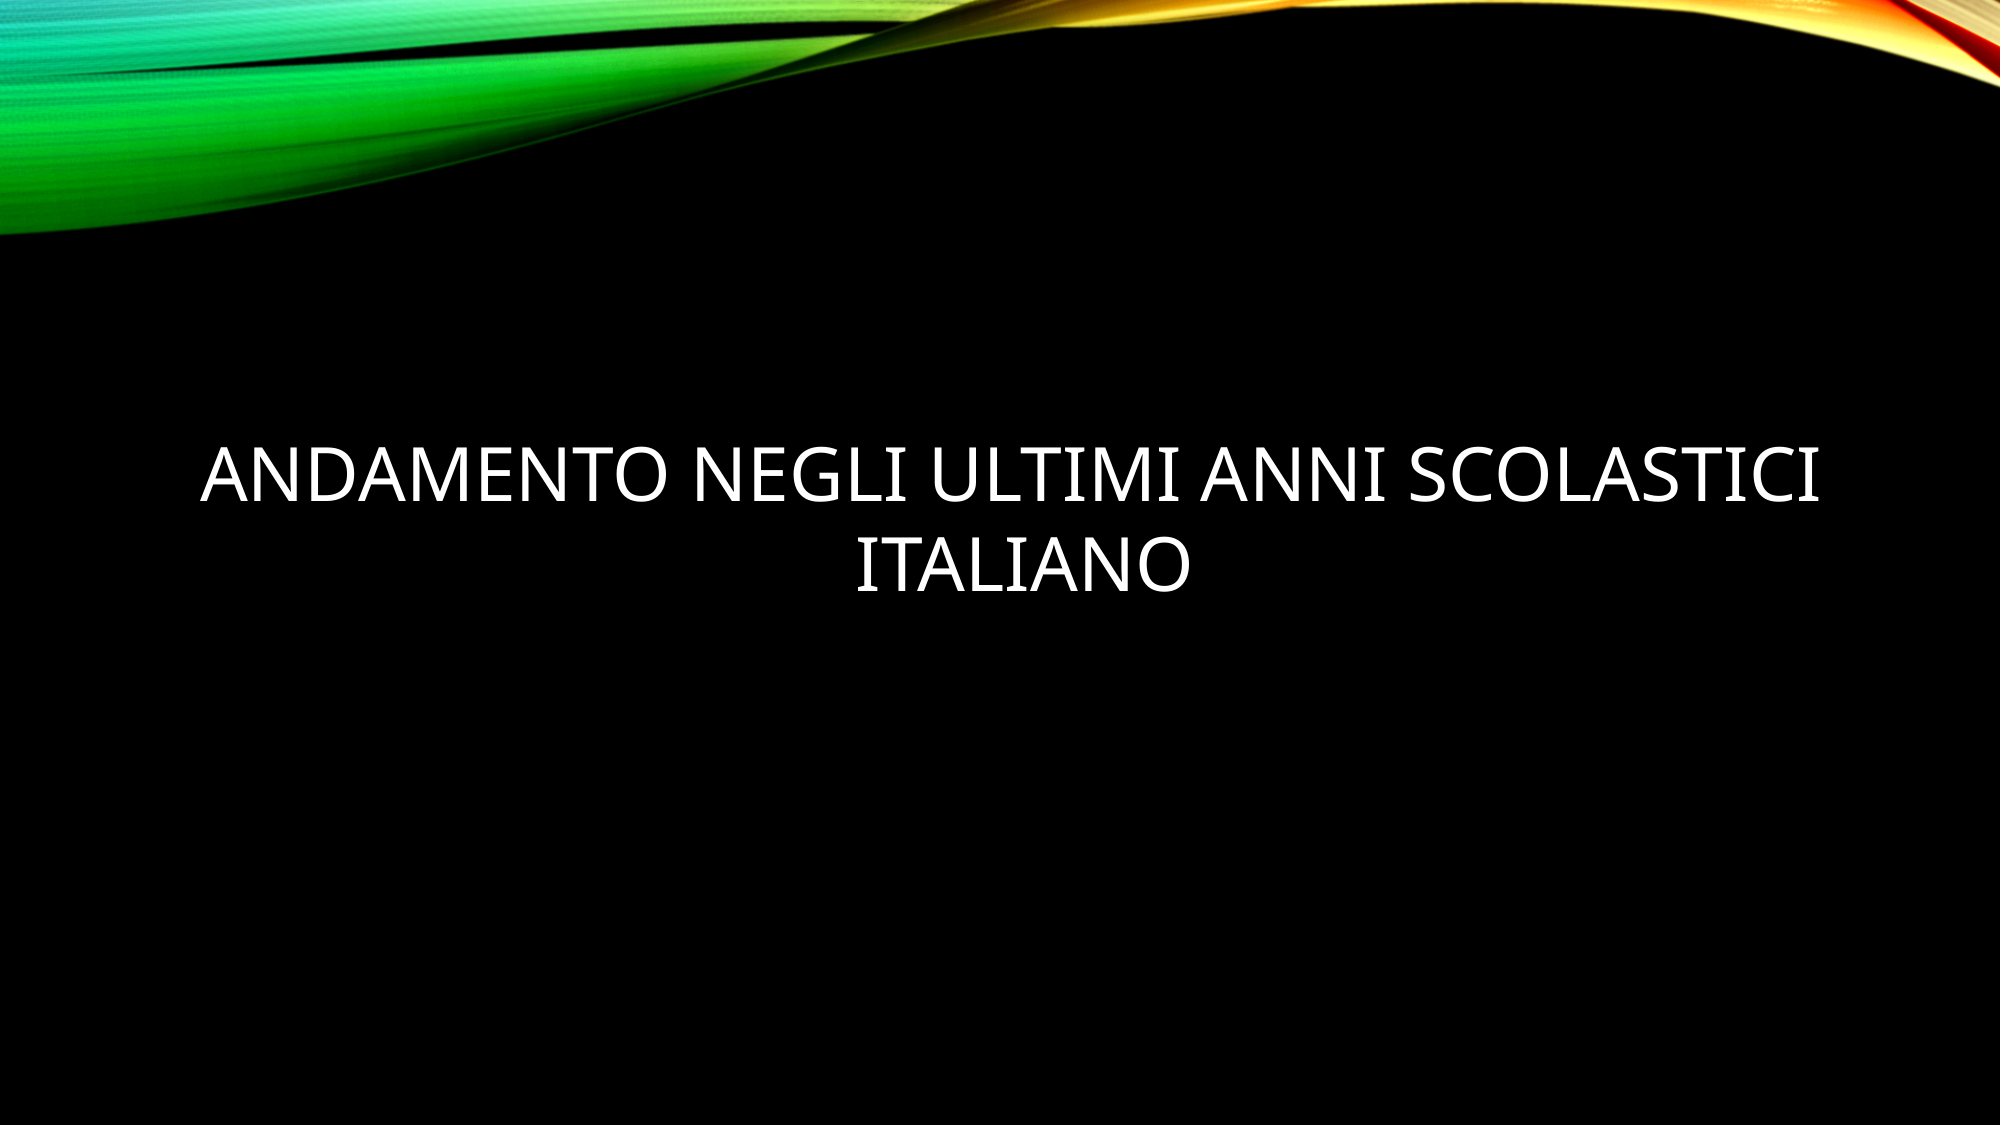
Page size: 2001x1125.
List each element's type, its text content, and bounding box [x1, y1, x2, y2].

picture [0, 0, 2000, 237]
text_box ANDAMENTO NEGLI ULTIMI ANNI SCOLASTICI ITALIANO [185, 418, 1865, 614]
